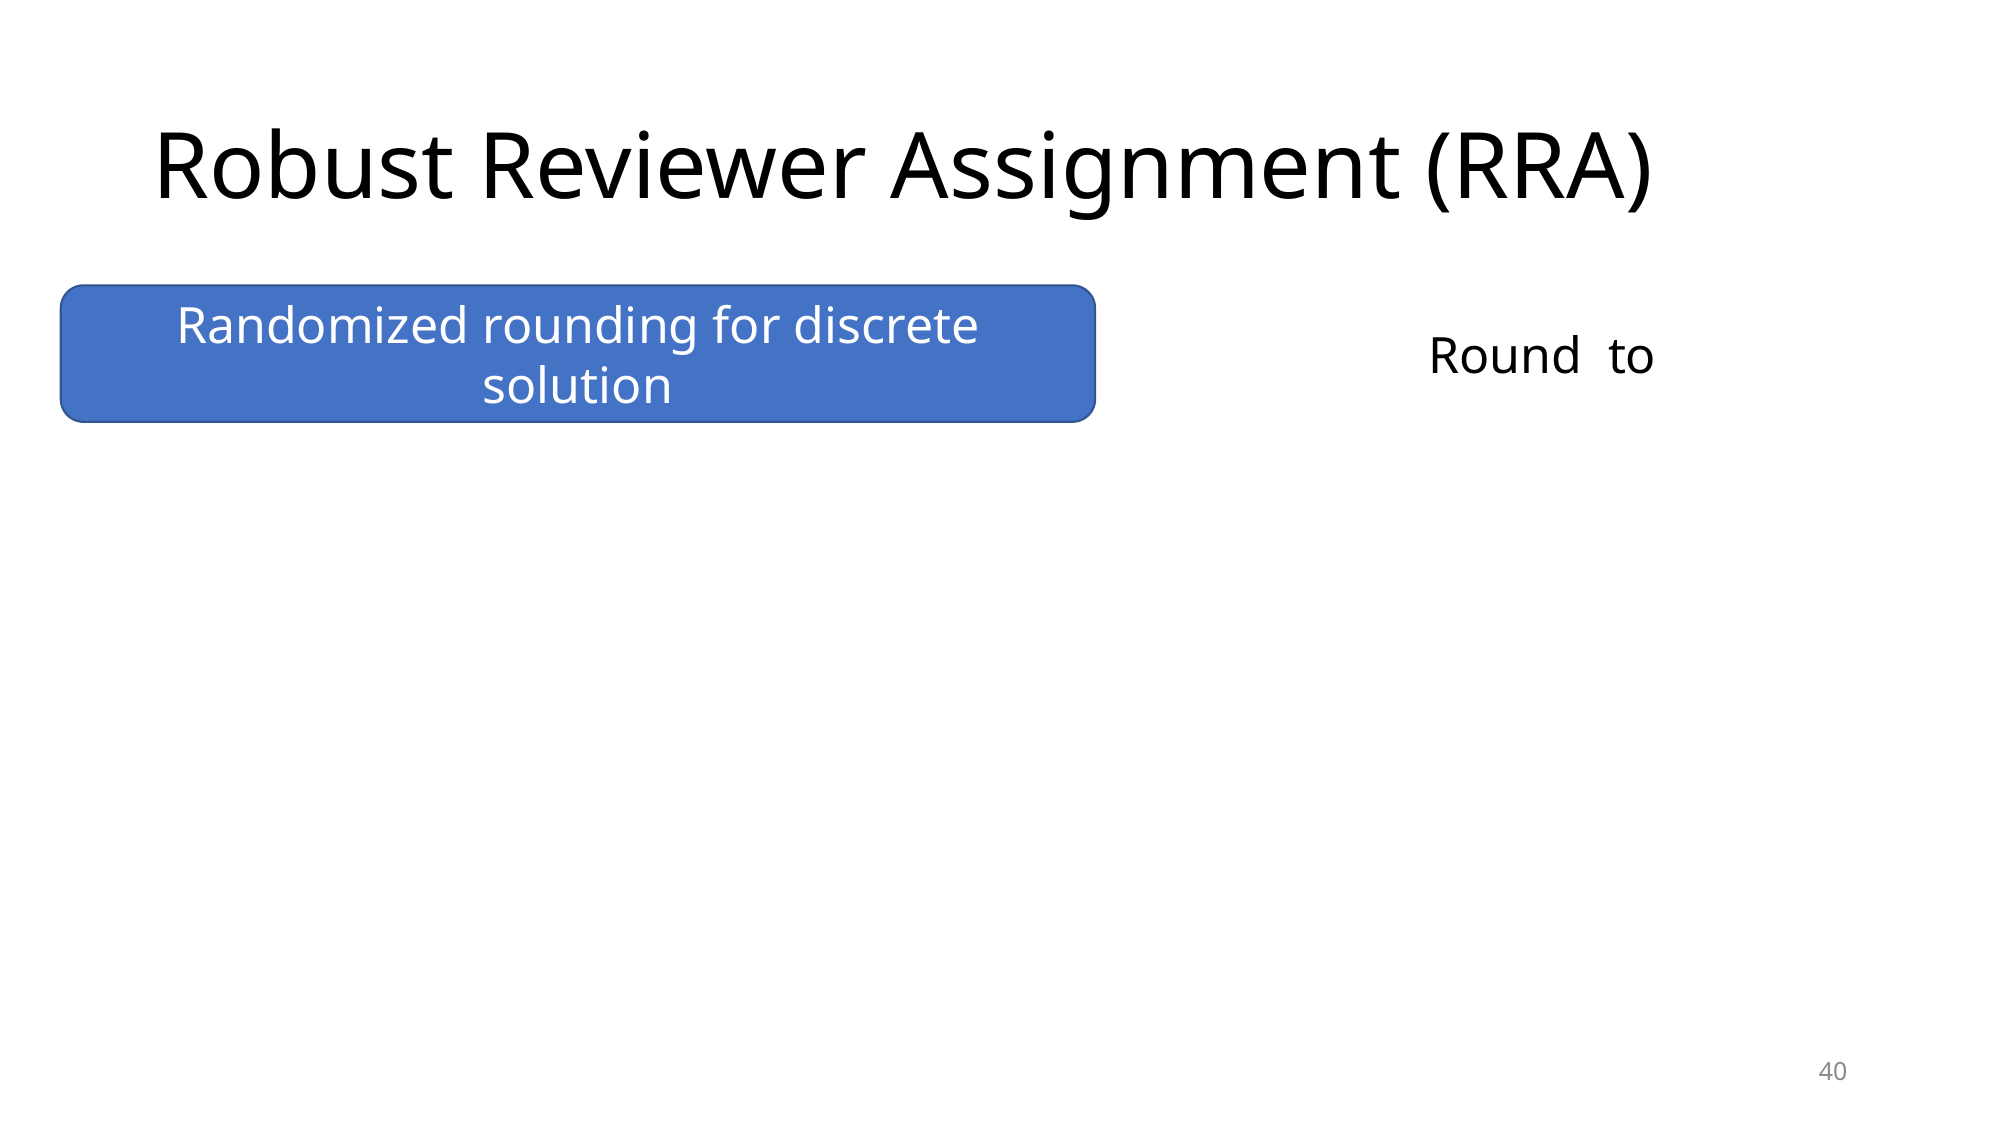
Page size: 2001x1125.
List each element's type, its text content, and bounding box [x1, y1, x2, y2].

title Robust Reviewer Assignment (RRA) [137, 59, 1863, 278]
text_box Randomized rounding for discrete solution [59, 284, 1097, 423]
slide_number 40 [1412, 1042, 1863, 1103]
